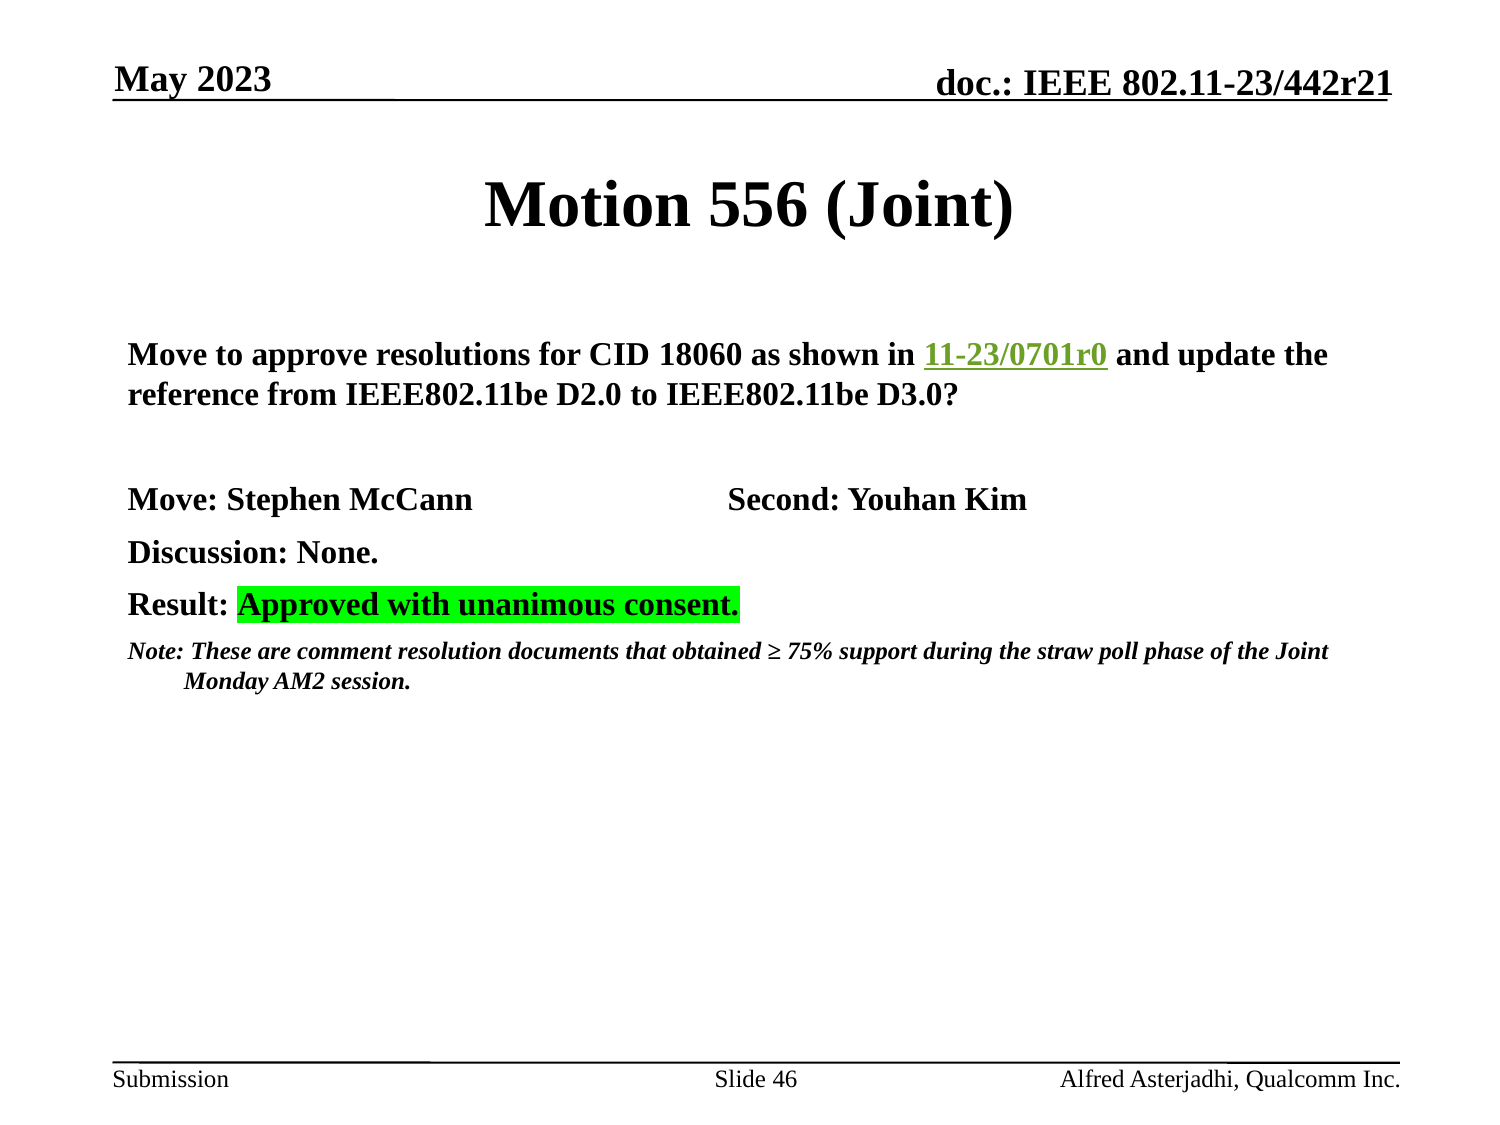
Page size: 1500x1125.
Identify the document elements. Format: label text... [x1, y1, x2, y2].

slide_number Slide 46 [712, 1061, 800, 1123]
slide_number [114, 54, 423, 100]
title Motion 556 (Joint) [112, 112, 1388, 288]
list Move to approve resolutions for CID 18060 as shown in 11-23/0701r0 and update the reference from IEEE802.11be D2.0 to IEEE802.11be D3.0? Move: Stephen McCann Second: Youhan Kim Discussion: None. Result: Approved with unanimous consent. Note: These are comment resolution documents that obtained ≥ 75% support during the straw poll phase of the Joint Monday AM2 session. [112, 324, 1388, 1063]
footer Alfred Asterjadhi, Qualcomm Inc. [878, 1061, 1402, 1093]
